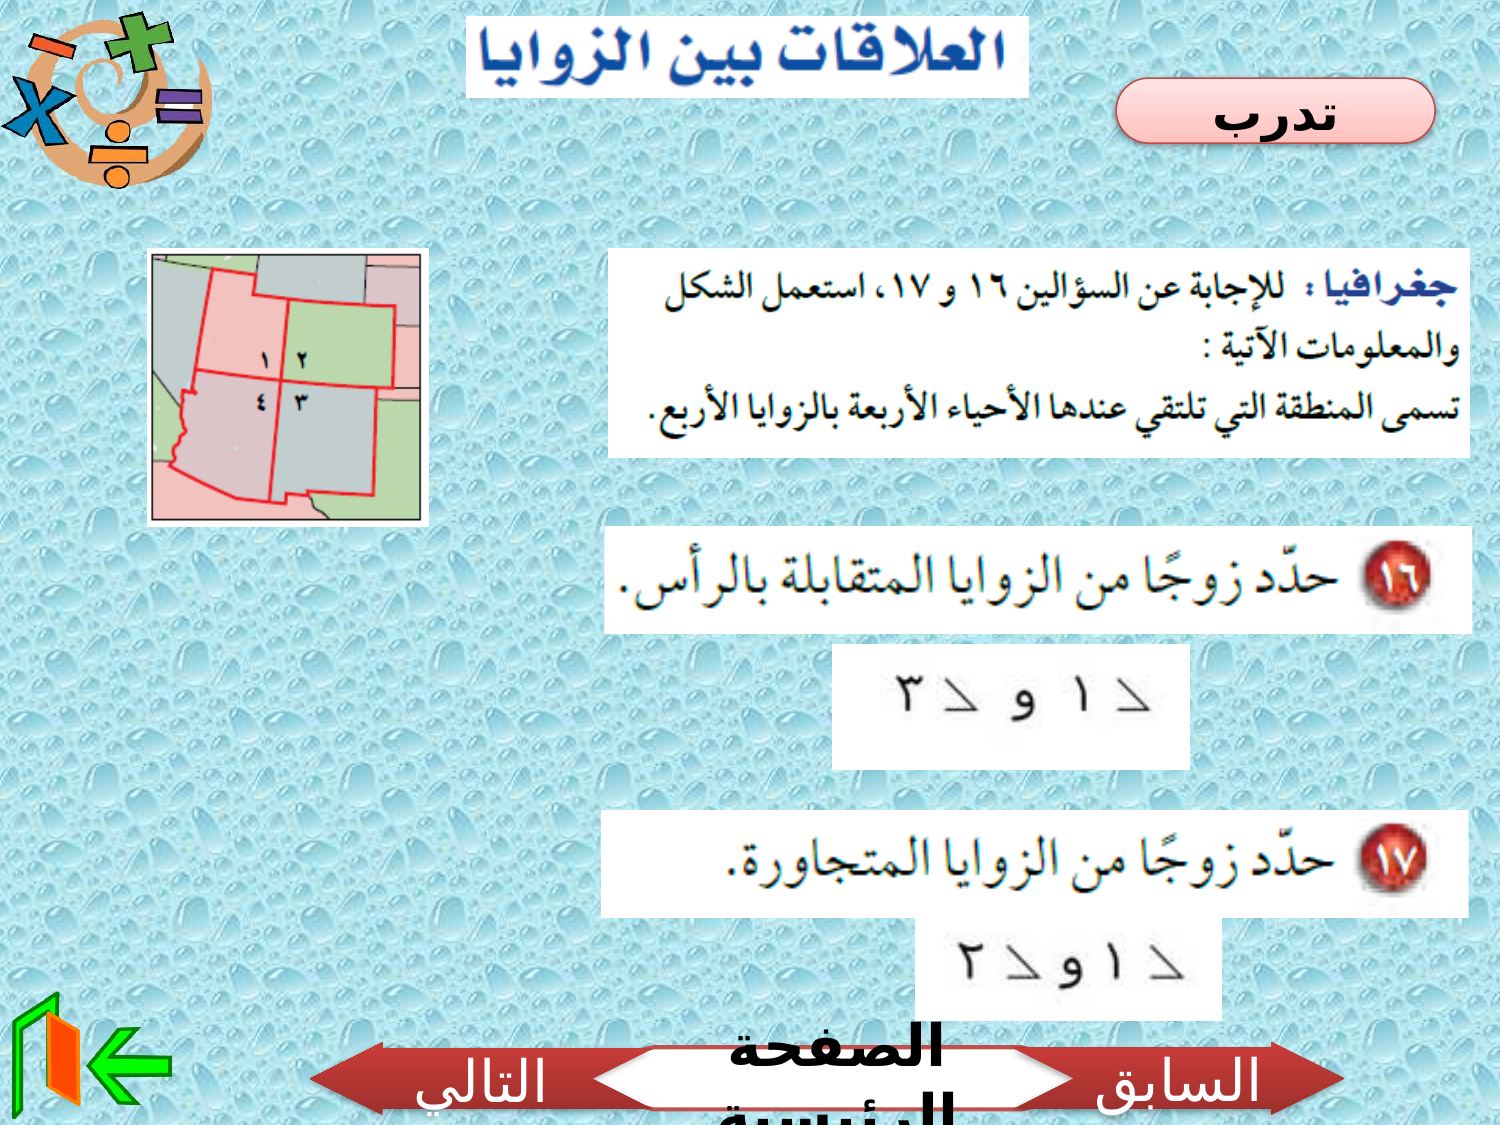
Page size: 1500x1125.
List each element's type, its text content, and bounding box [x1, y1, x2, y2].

picture [933, 1116, 943, 1125]
text_box تدرب [1115, 77, 1436, 144]
picture [0, 0, 1500, 1125]
picture [828, 1116, 923, 1125]
picture [745, 1116, 817, 1125]
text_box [309, 1041, 1345, 1116]
